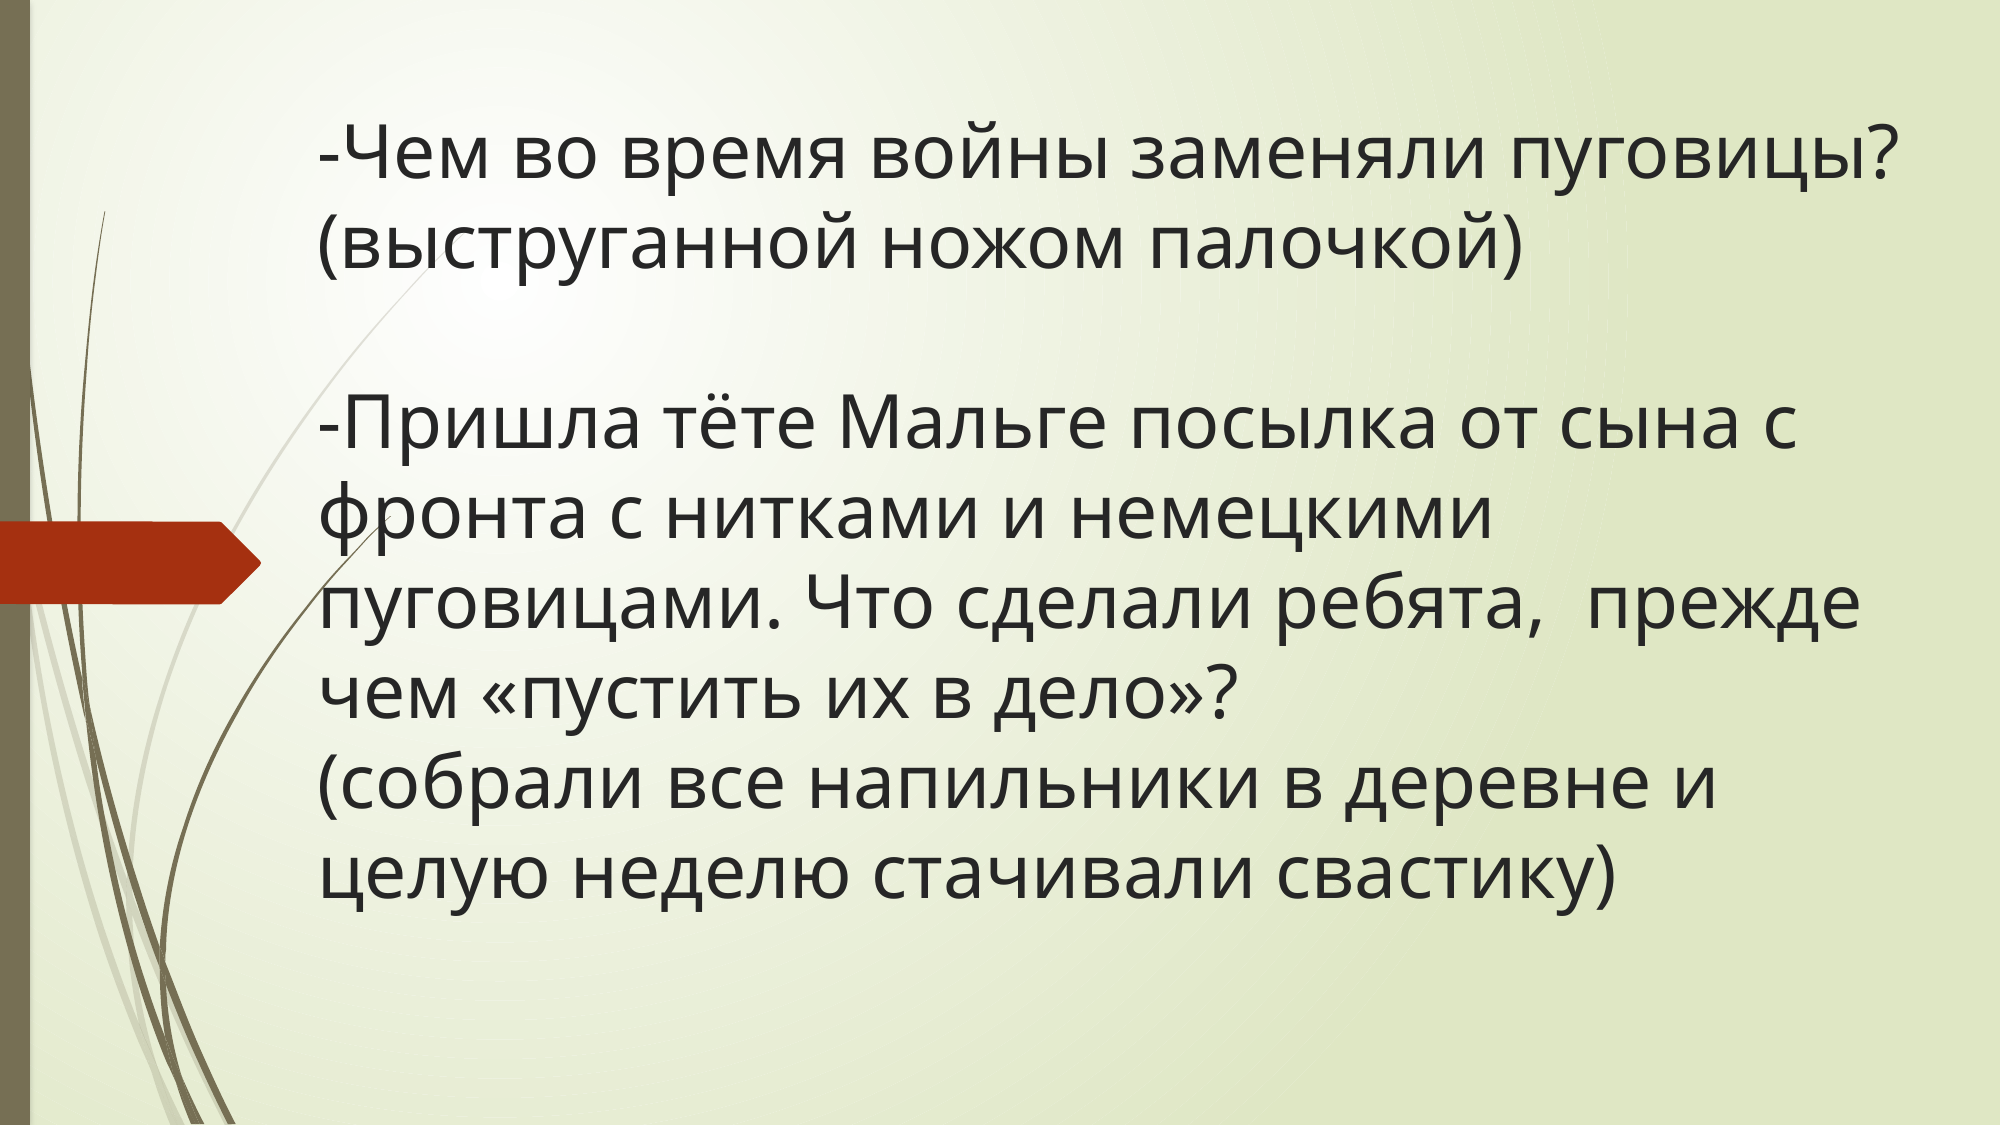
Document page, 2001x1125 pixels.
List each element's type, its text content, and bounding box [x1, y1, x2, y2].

title -Чем во время войны заменяли пуговицы? (выструганной ножом палочкой) -Пришла тёте Мальге посылка от сына с фронта с нитками и немецкими пуговицами. Что сделали ребята, прежде чем «пустить их в дело»? (собрали все напильники в деревне и целую неделю стачивали свастику) [302, 242, 1955, 864]
